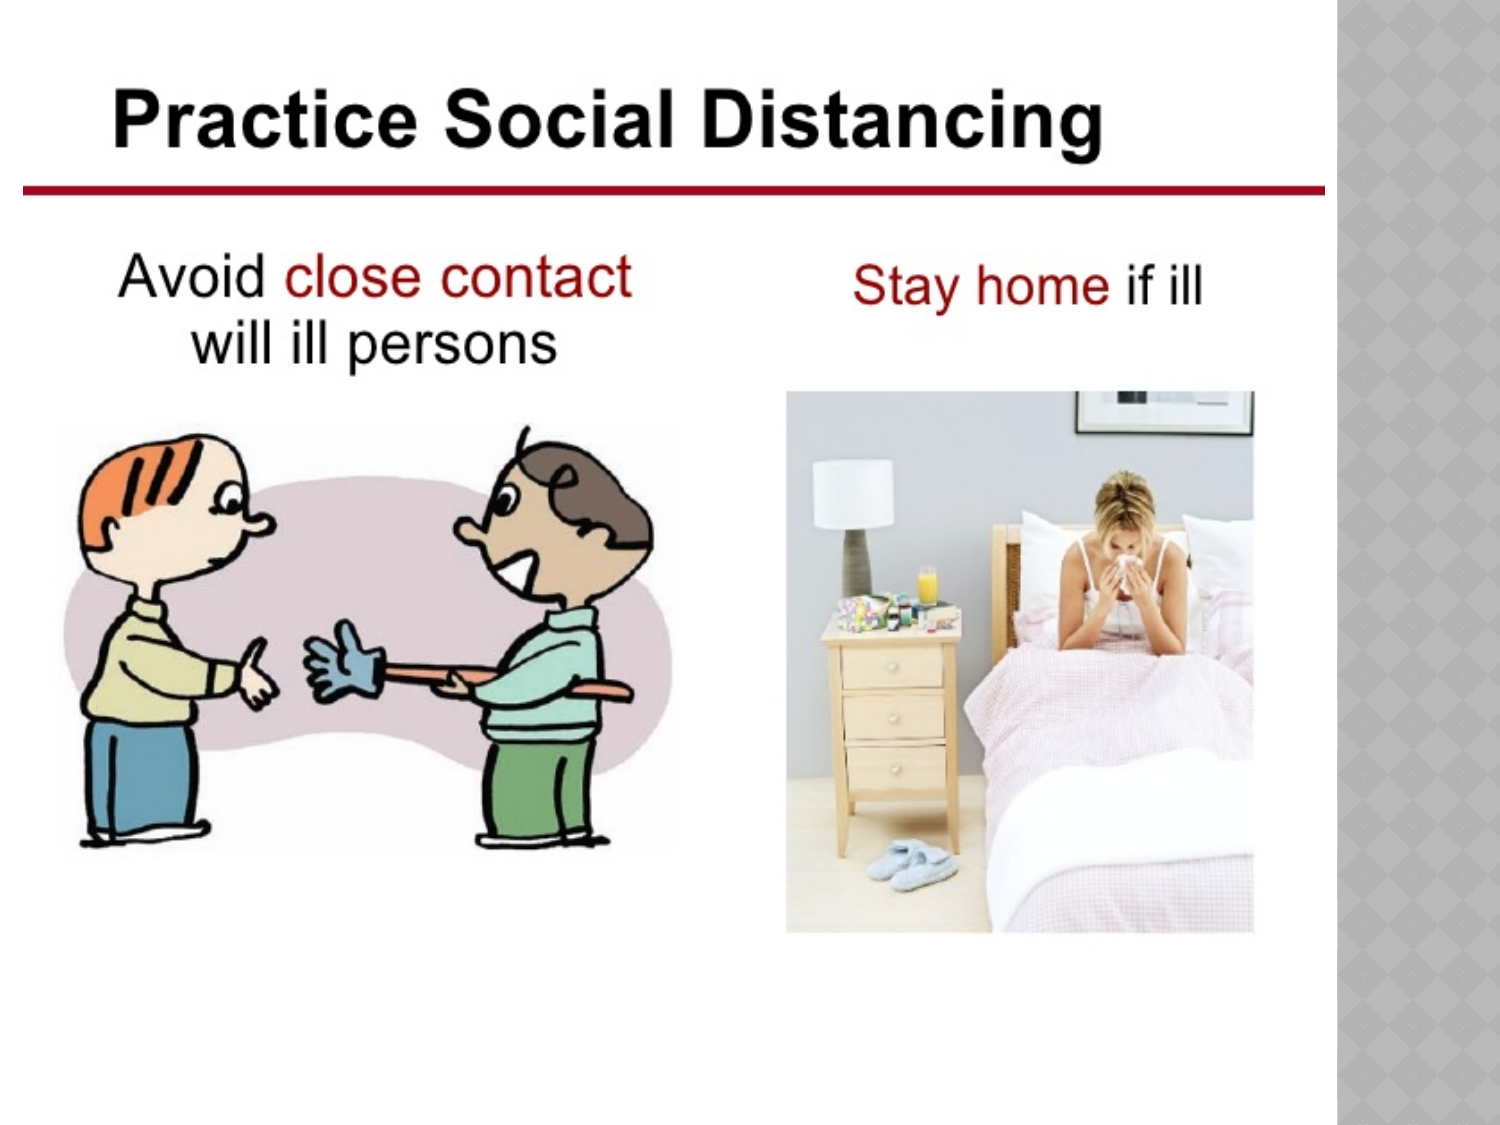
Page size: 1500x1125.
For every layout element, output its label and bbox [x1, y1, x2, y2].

picture [23, 46, 1325, 1056]
